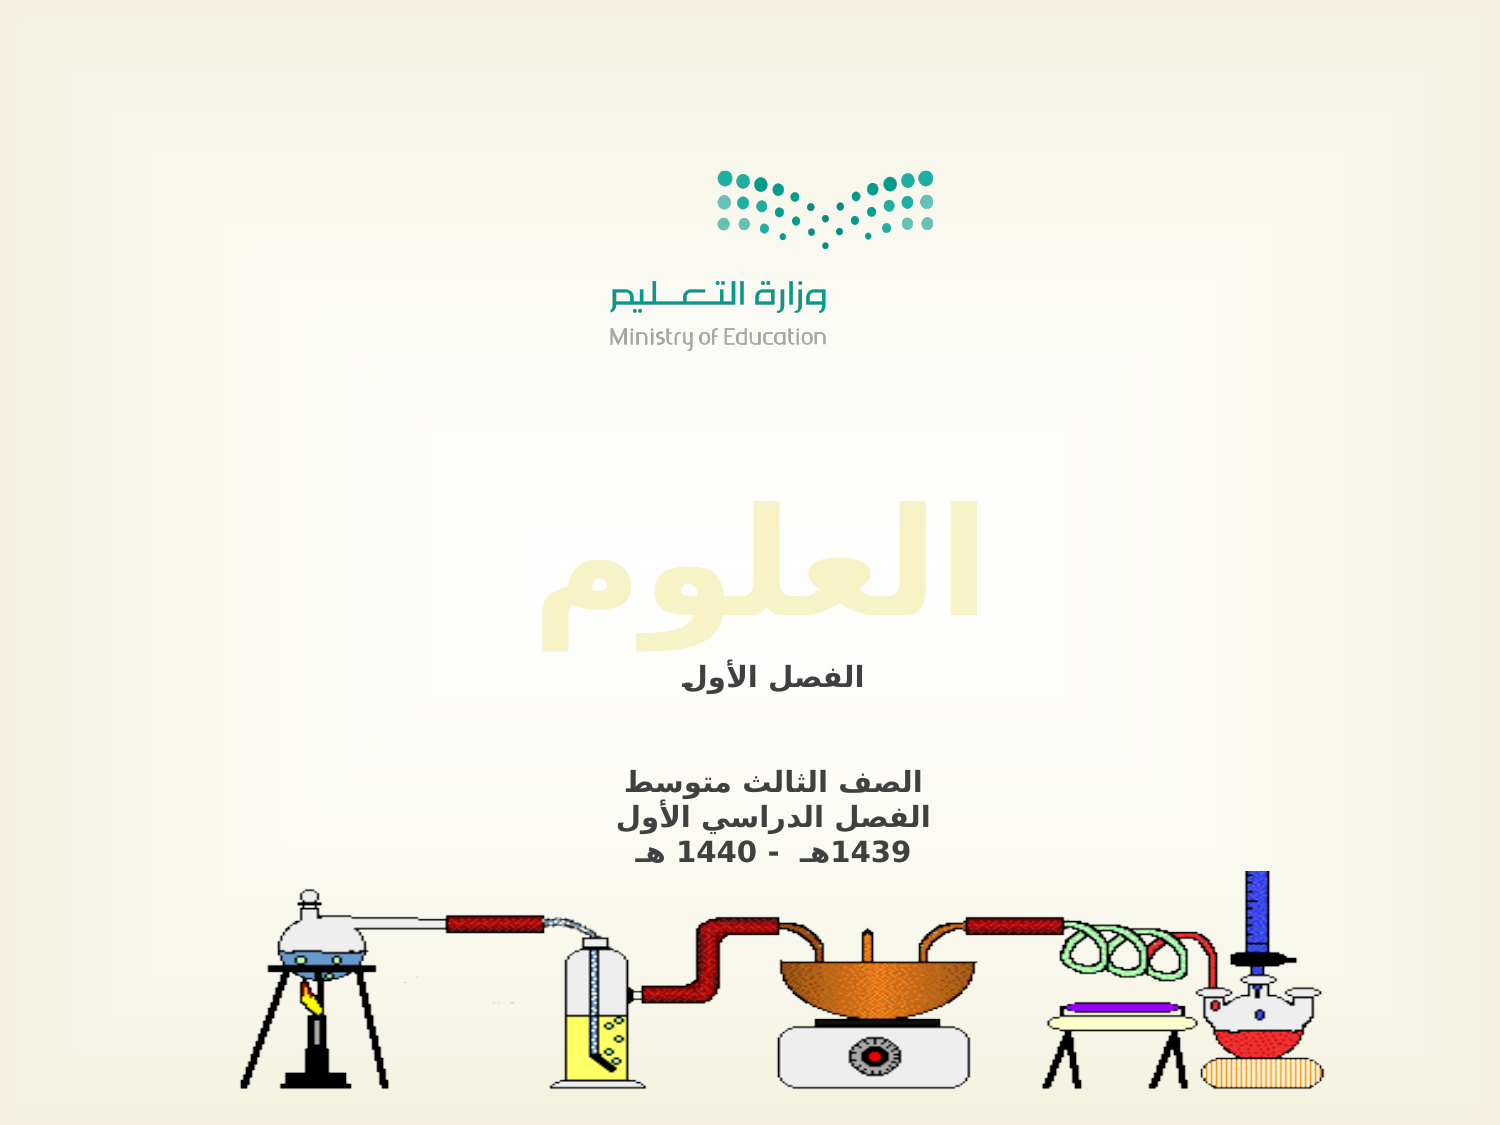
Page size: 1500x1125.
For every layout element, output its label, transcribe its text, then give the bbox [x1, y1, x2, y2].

text_box [595, 159, 941, 363]
text_box الفصل الأول الصف الثالث متوسط الفصل الدراسي الأول 1439هـ - 1440 هـ [276, 585, 1271, 870]
text_box العلوم [454, 458, 1069, 585]
text_box [193, 870, 1368, 1107]
